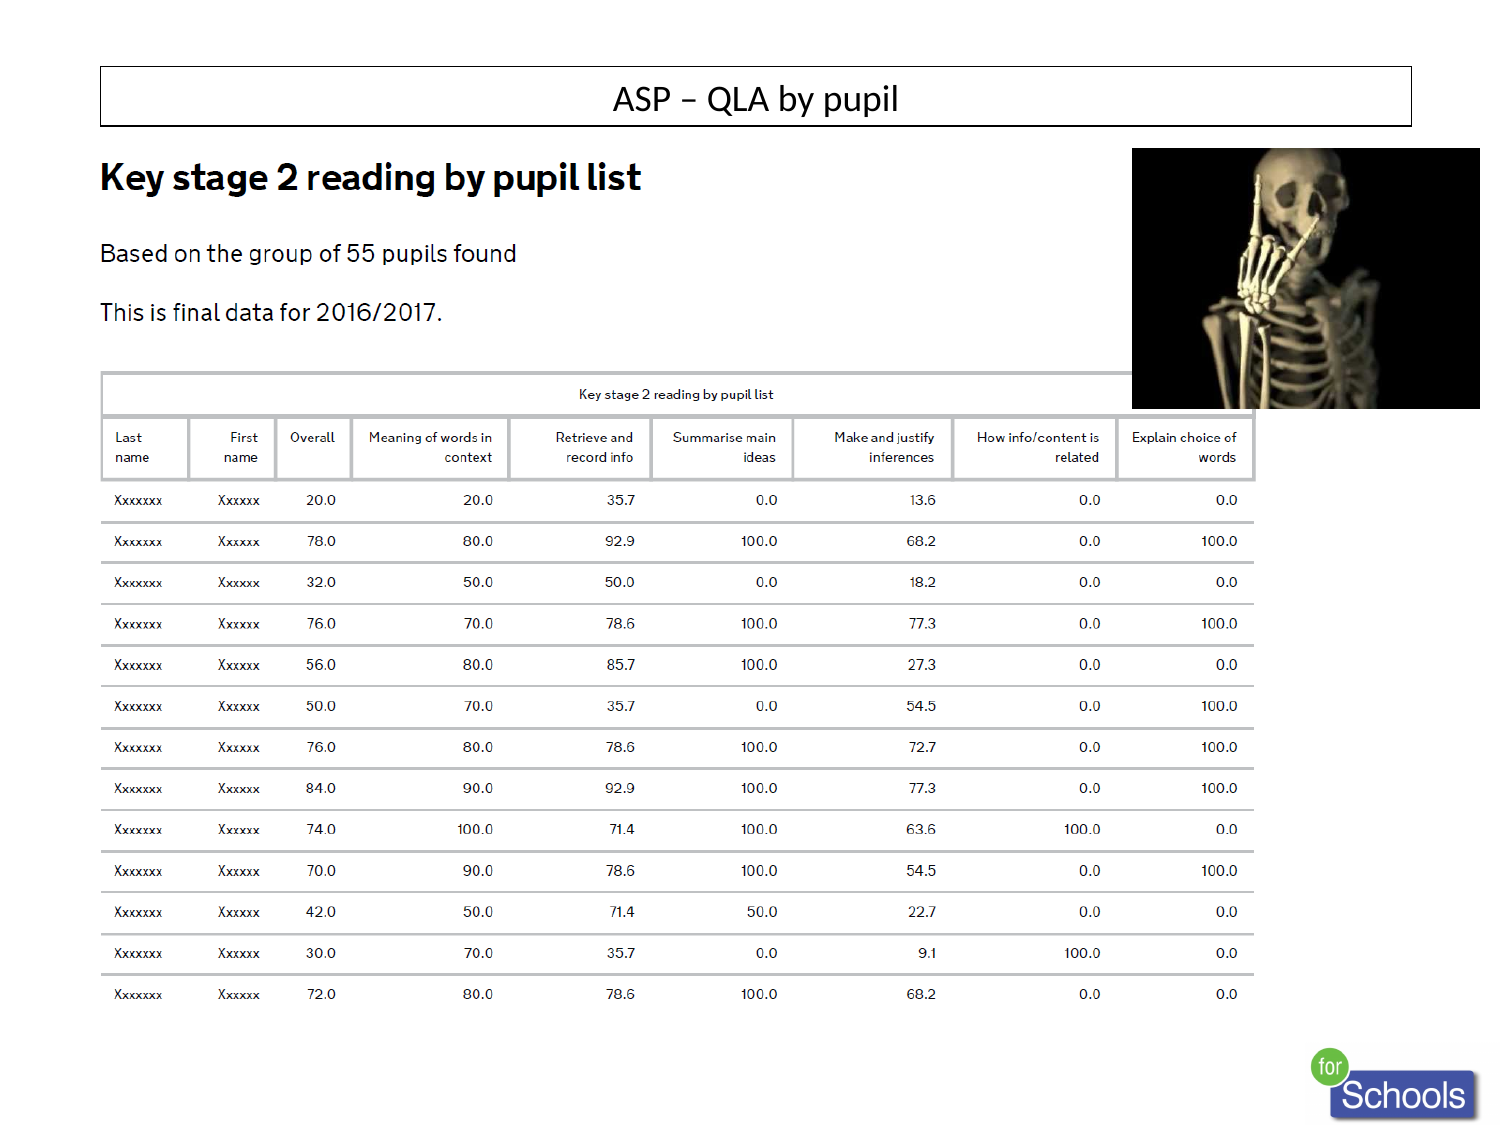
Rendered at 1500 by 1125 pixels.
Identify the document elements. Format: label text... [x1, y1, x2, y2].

text_box ASP – QLA by pupil [100, 66, 1412, 127]
picture [1305, 1042, 1500, 1125]
picture [100, 148, 1480, 1008]
